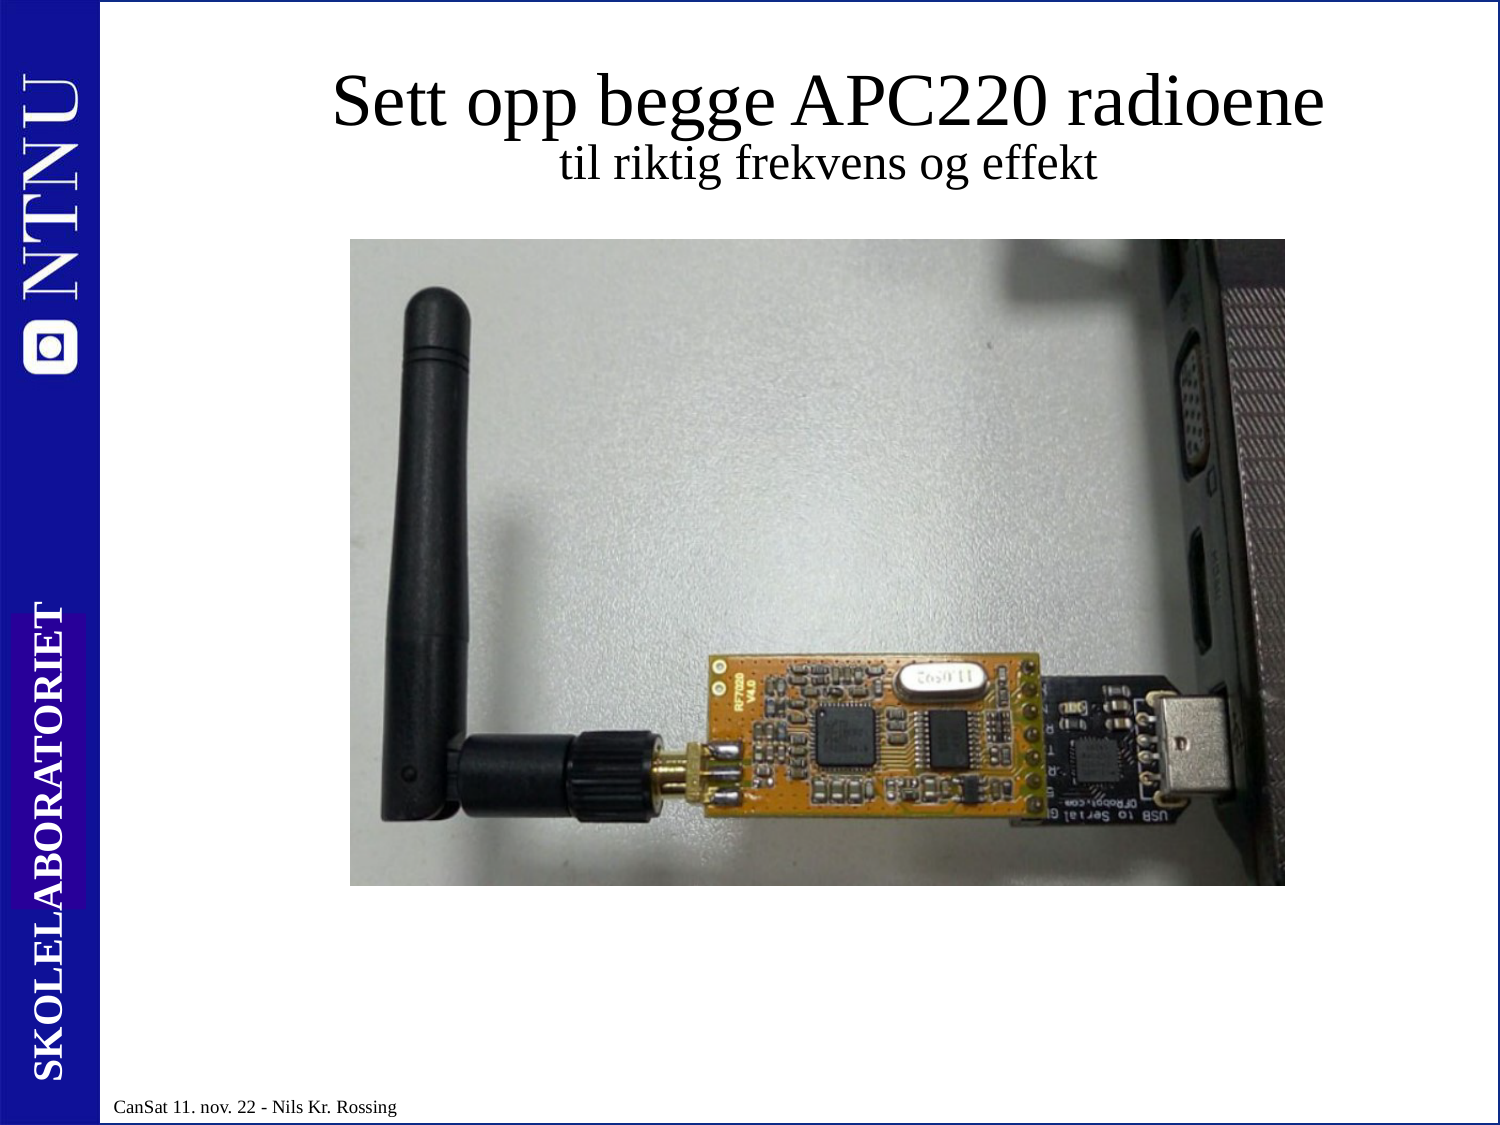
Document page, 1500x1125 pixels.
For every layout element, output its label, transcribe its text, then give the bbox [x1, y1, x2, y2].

title Sett opp begge APC220 radioene til riktig frekvens og effekt [195, 45, 1462, 212]
picture [0, 0, 100, 1125]
picture [349, 238, 1286, 887]
